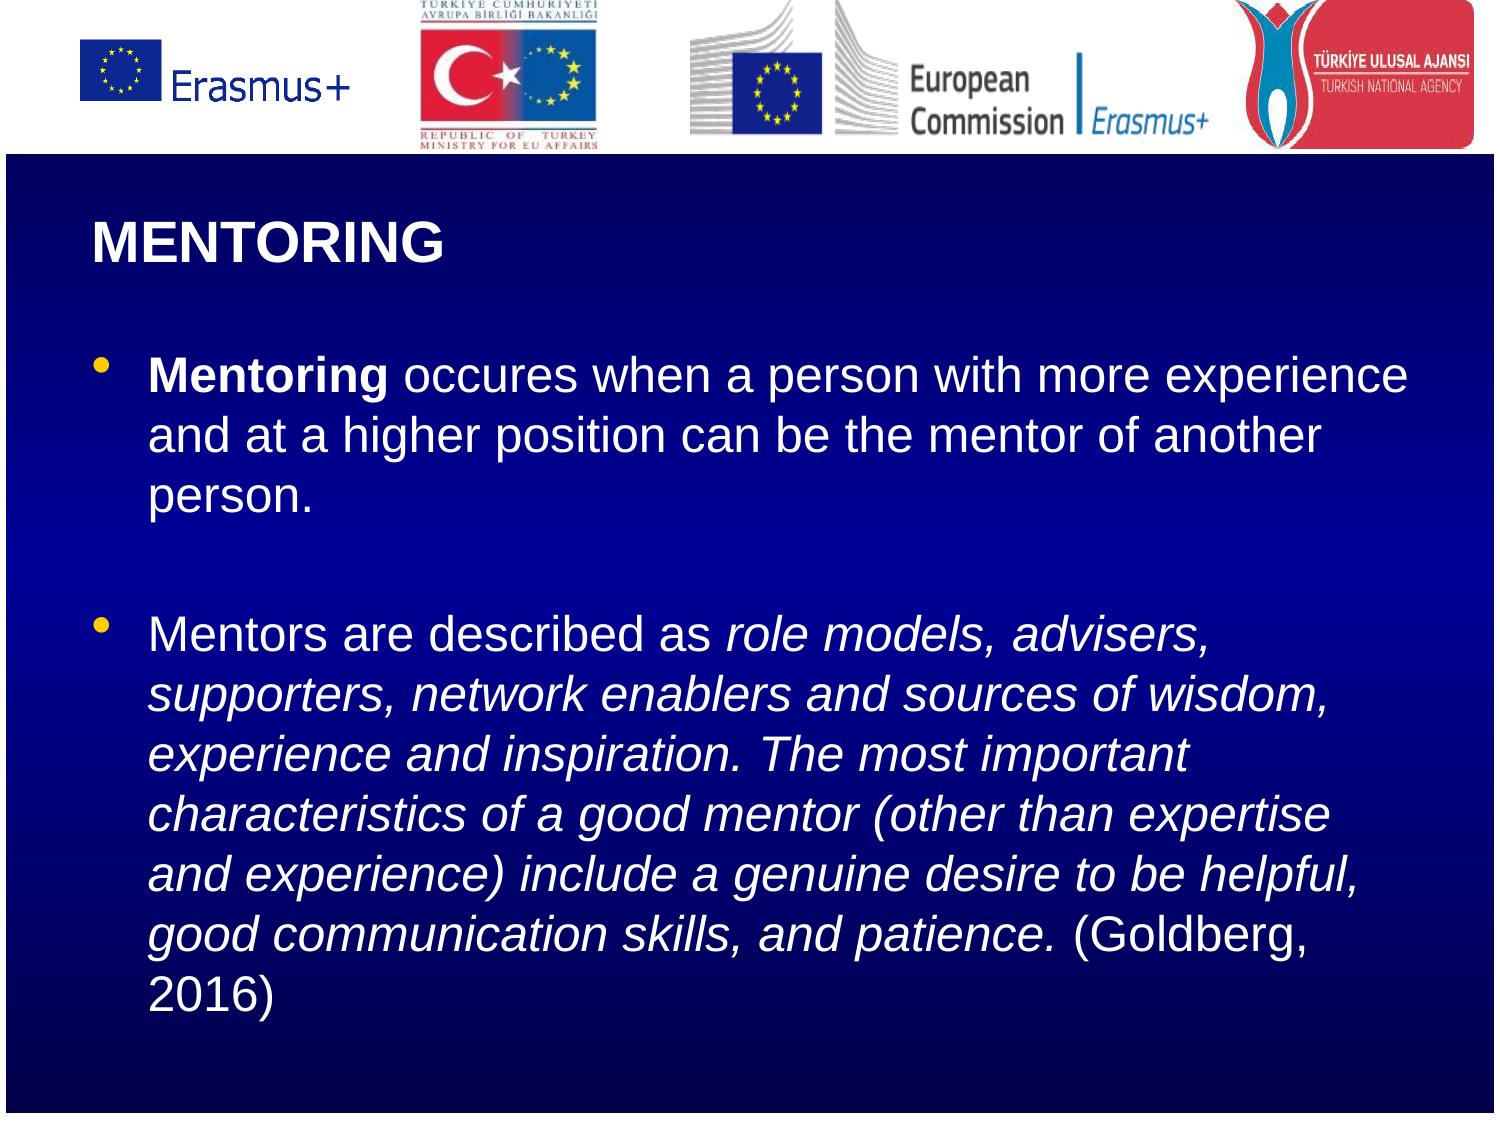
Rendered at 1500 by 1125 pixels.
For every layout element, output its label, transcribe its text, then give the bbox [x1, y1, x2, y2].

list MENTORING Mentoring occures when a person with more experience and at a higher position can be the mentor of another person. Mentors are described as role models, advisers, supporters, network enablers and sources of wisdom, experience and inspiration. The most important characteristics of a good mentor (other than expertise and experience) include a genuine desire to be helpful, good communication skills, and patience. (Goldberg, 2016) [76, 196, 1427, 1094]
picture [64, 21, 365, 119]
picture [420, 0, 597, 149]
picture [690, 0, 1211, 145]
picture [1234, 0, 1474, 149]
